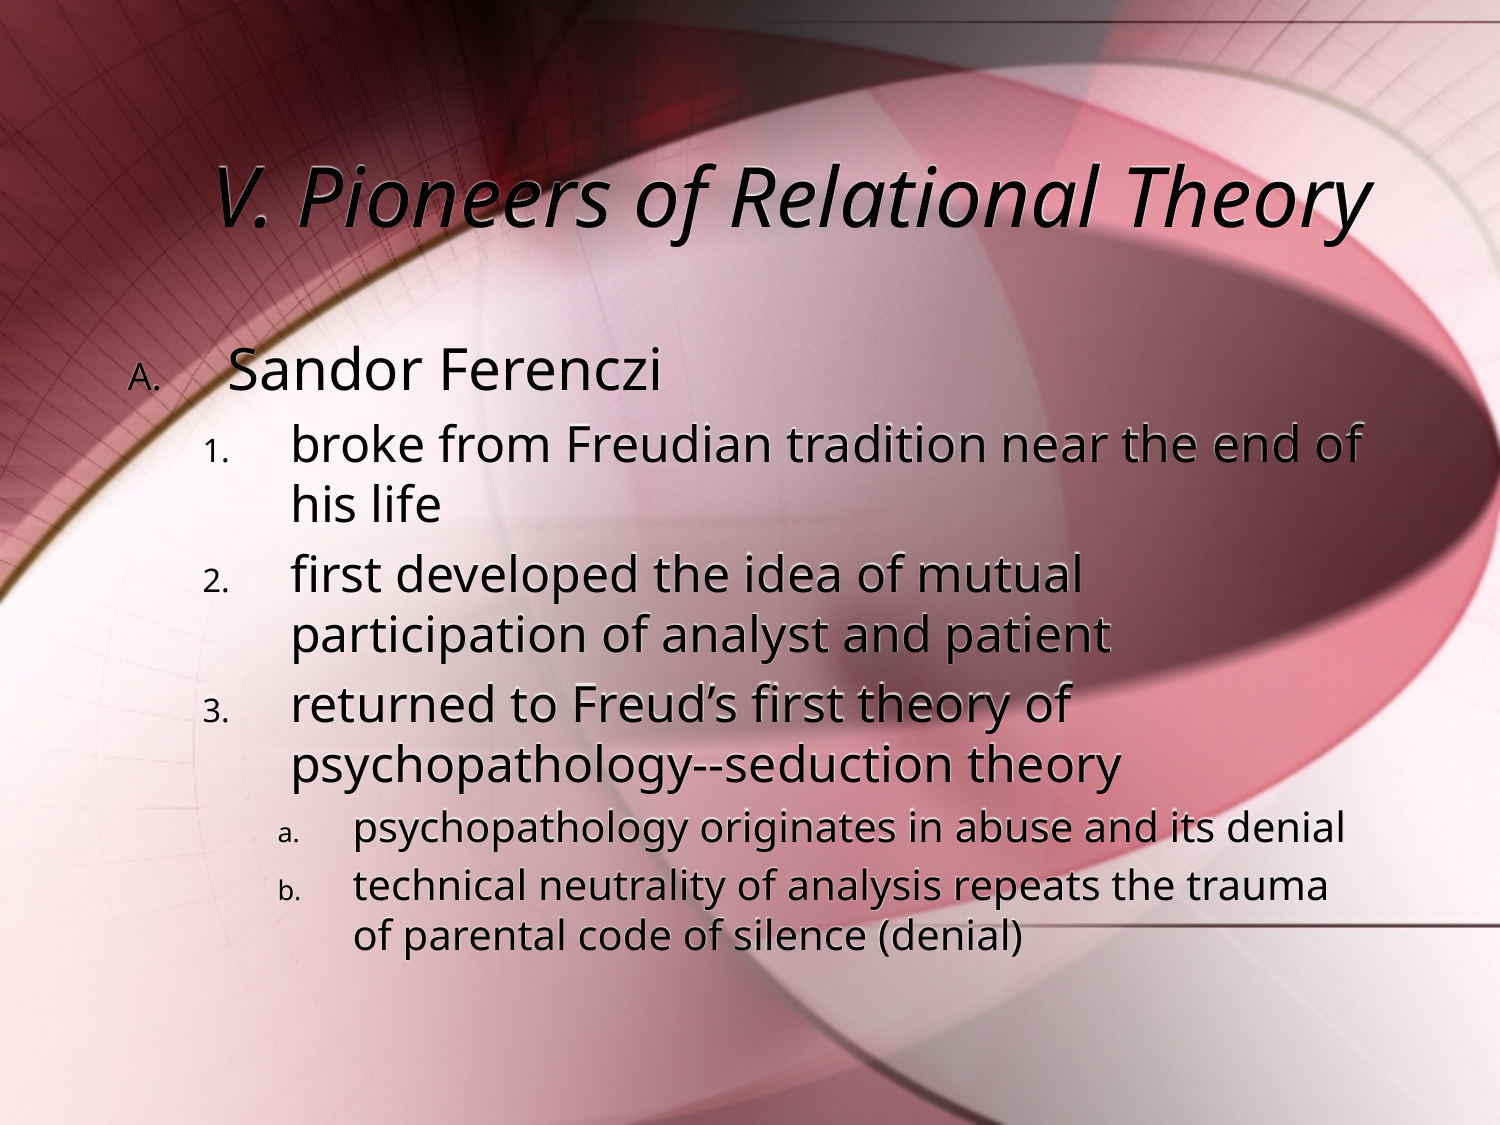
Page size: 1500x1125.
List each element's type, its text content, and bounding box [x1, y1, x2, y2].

title V. Pioneers of Relational Theory [112, 99, 1388, 288]
picture [0, 0, 1500, 1125]
list Sandor Ferenczi broke from Freudian tradition near the end of his life first developed the idea of mutual participation of analyst and patient returned to Freud’s first theory of psychopathology--seduction theory psychopathology originates in abuse and its denial technical neutrality of analysis repeats the trauma of parental code of silence (denial) [112, 324, 1388, 1000]
